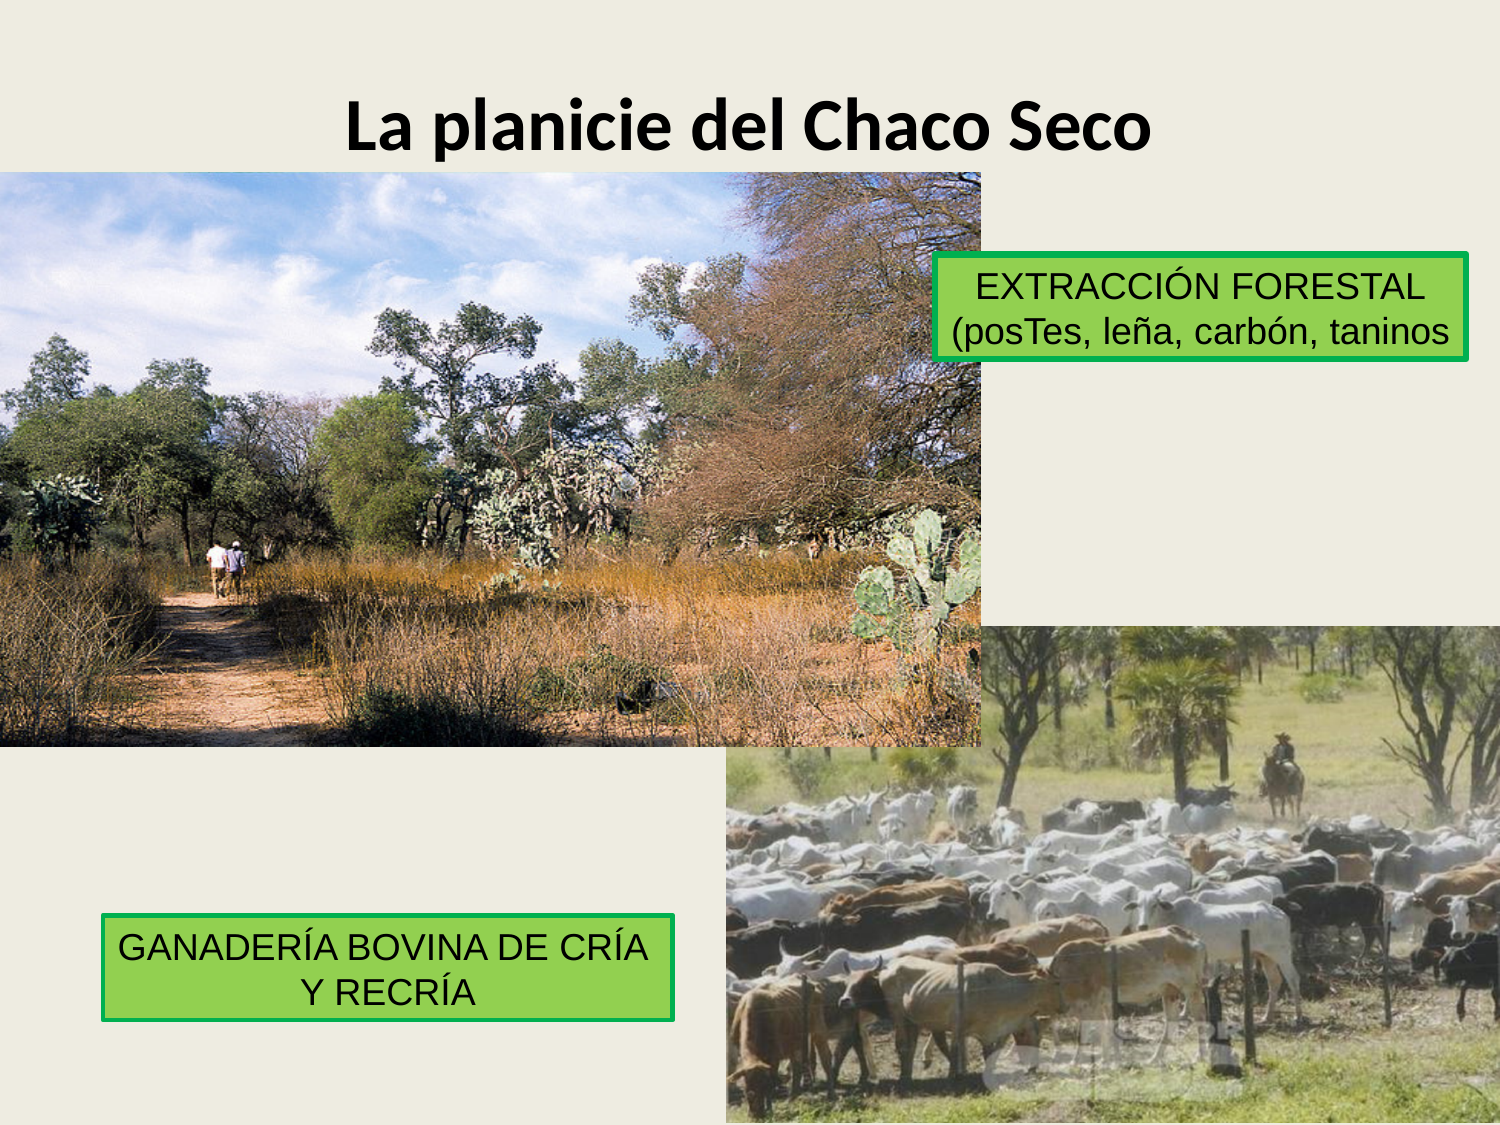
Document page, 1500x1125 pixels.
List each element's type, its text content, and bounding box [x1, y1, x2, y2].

text_box EXTRACCIÓN FORESTAL (posTes, leña, carbón, taninos [987, 254, 1467, 360]
picture [0, 172, 981, 747]
title La planicie del Chaco Seco [74, 44, 1426, 197]
text_box GANADERÍA BOVINA DE CRÍA Y RECRÍA [102, 915, 673, 1021]
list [726, 626, 1500, 1123]
